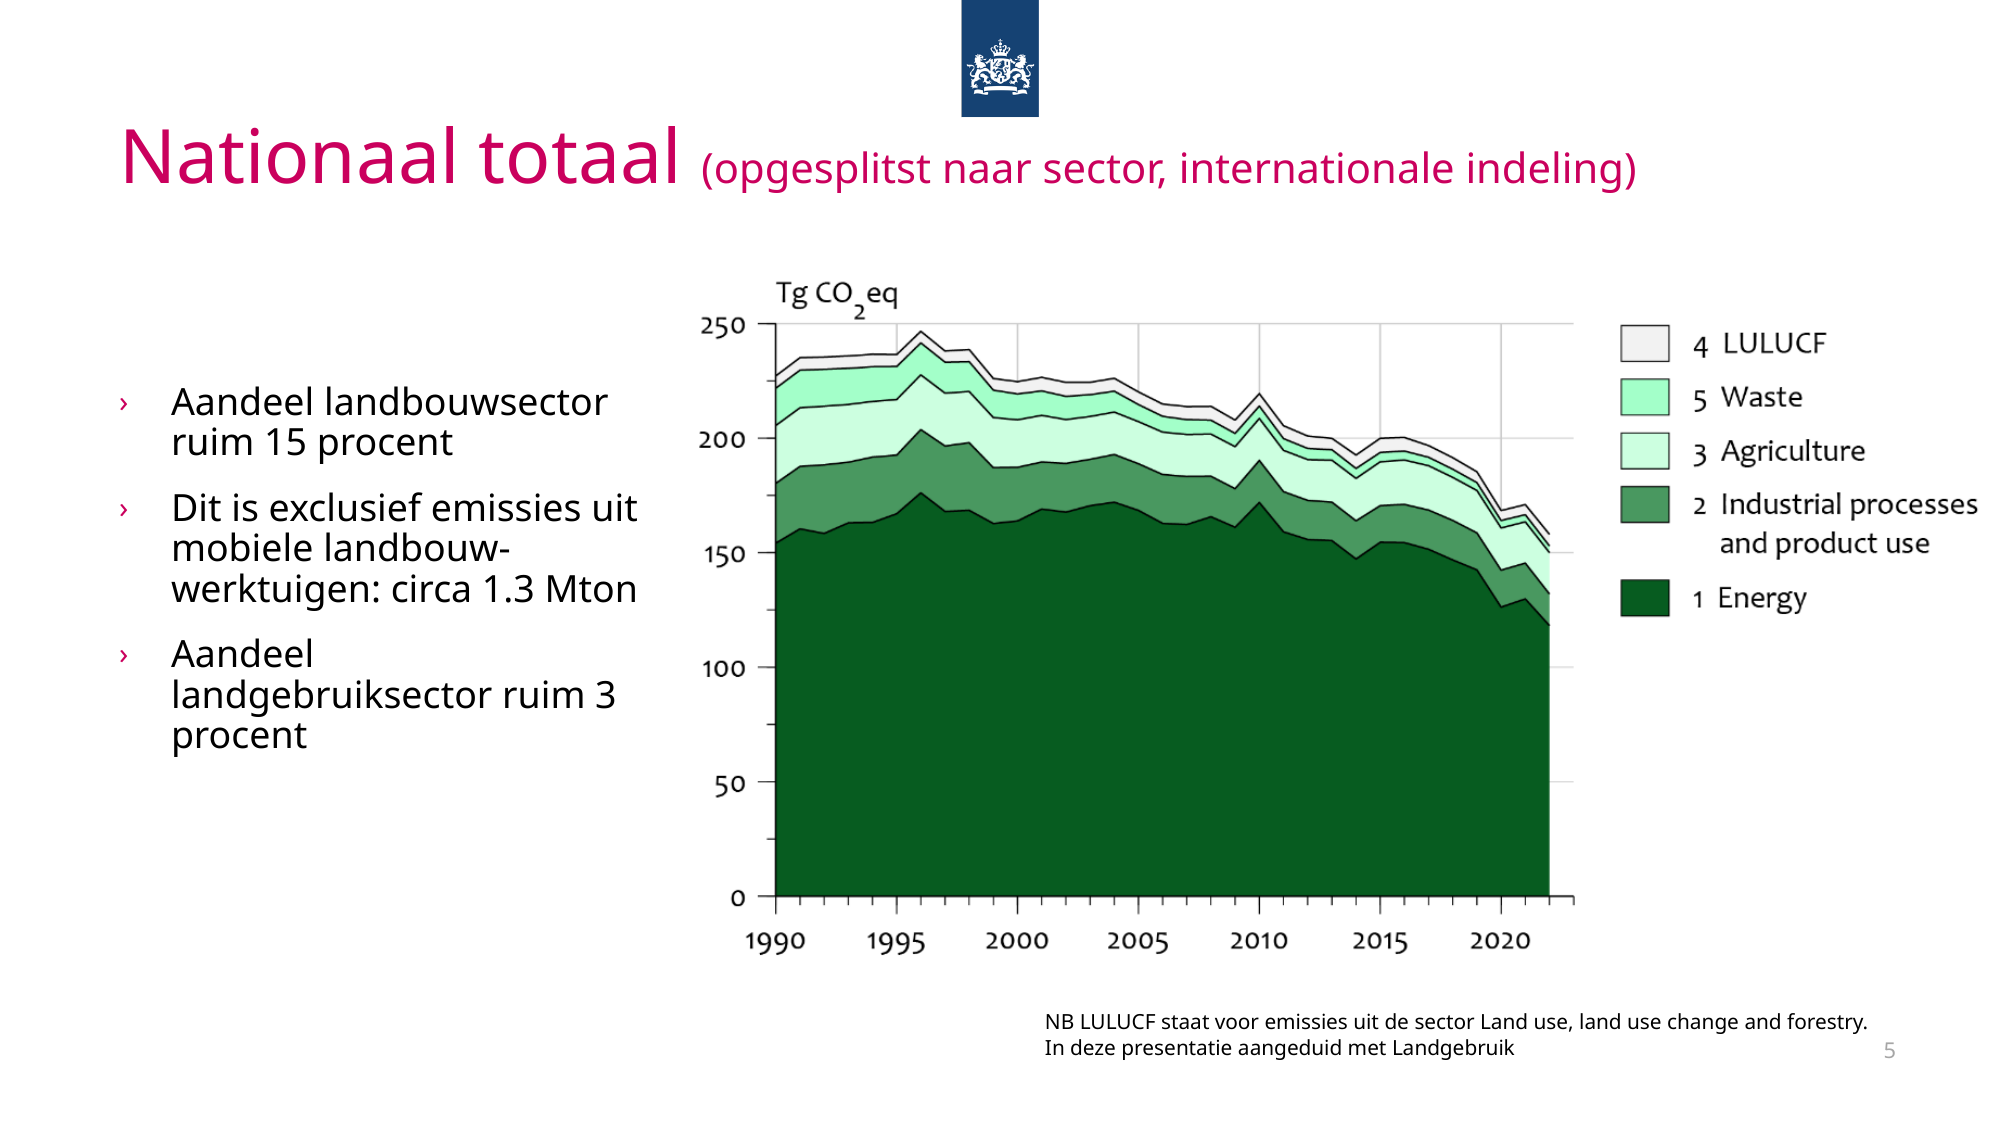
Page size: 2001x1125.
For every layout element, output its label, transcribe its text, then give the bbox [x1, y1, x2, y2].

slide_number 5 [1074, 1020, 1897, 1074]
text_box NB LULUCF staat voor emissies uit de sector Land use, land use change and forestry. In deze presentatie aangeduid met Landgebruik [1030, 1001, 1896, 1067]
list Aandeel landbouwsector ruim 15 procent Dit is exclusief emissies uit mobiele landbouw-werktuigen: circa 1.3 Mton Aandeel landgebruiksector ruim 3 procent [104, 375, 659, 1021]
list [696, 260, 2000, 967]
picture [924, 0, 1075, 51]
title Nationaal totaal (opgesplitst naar sector, internationale indeling) [104, 51, 1897, 208]
